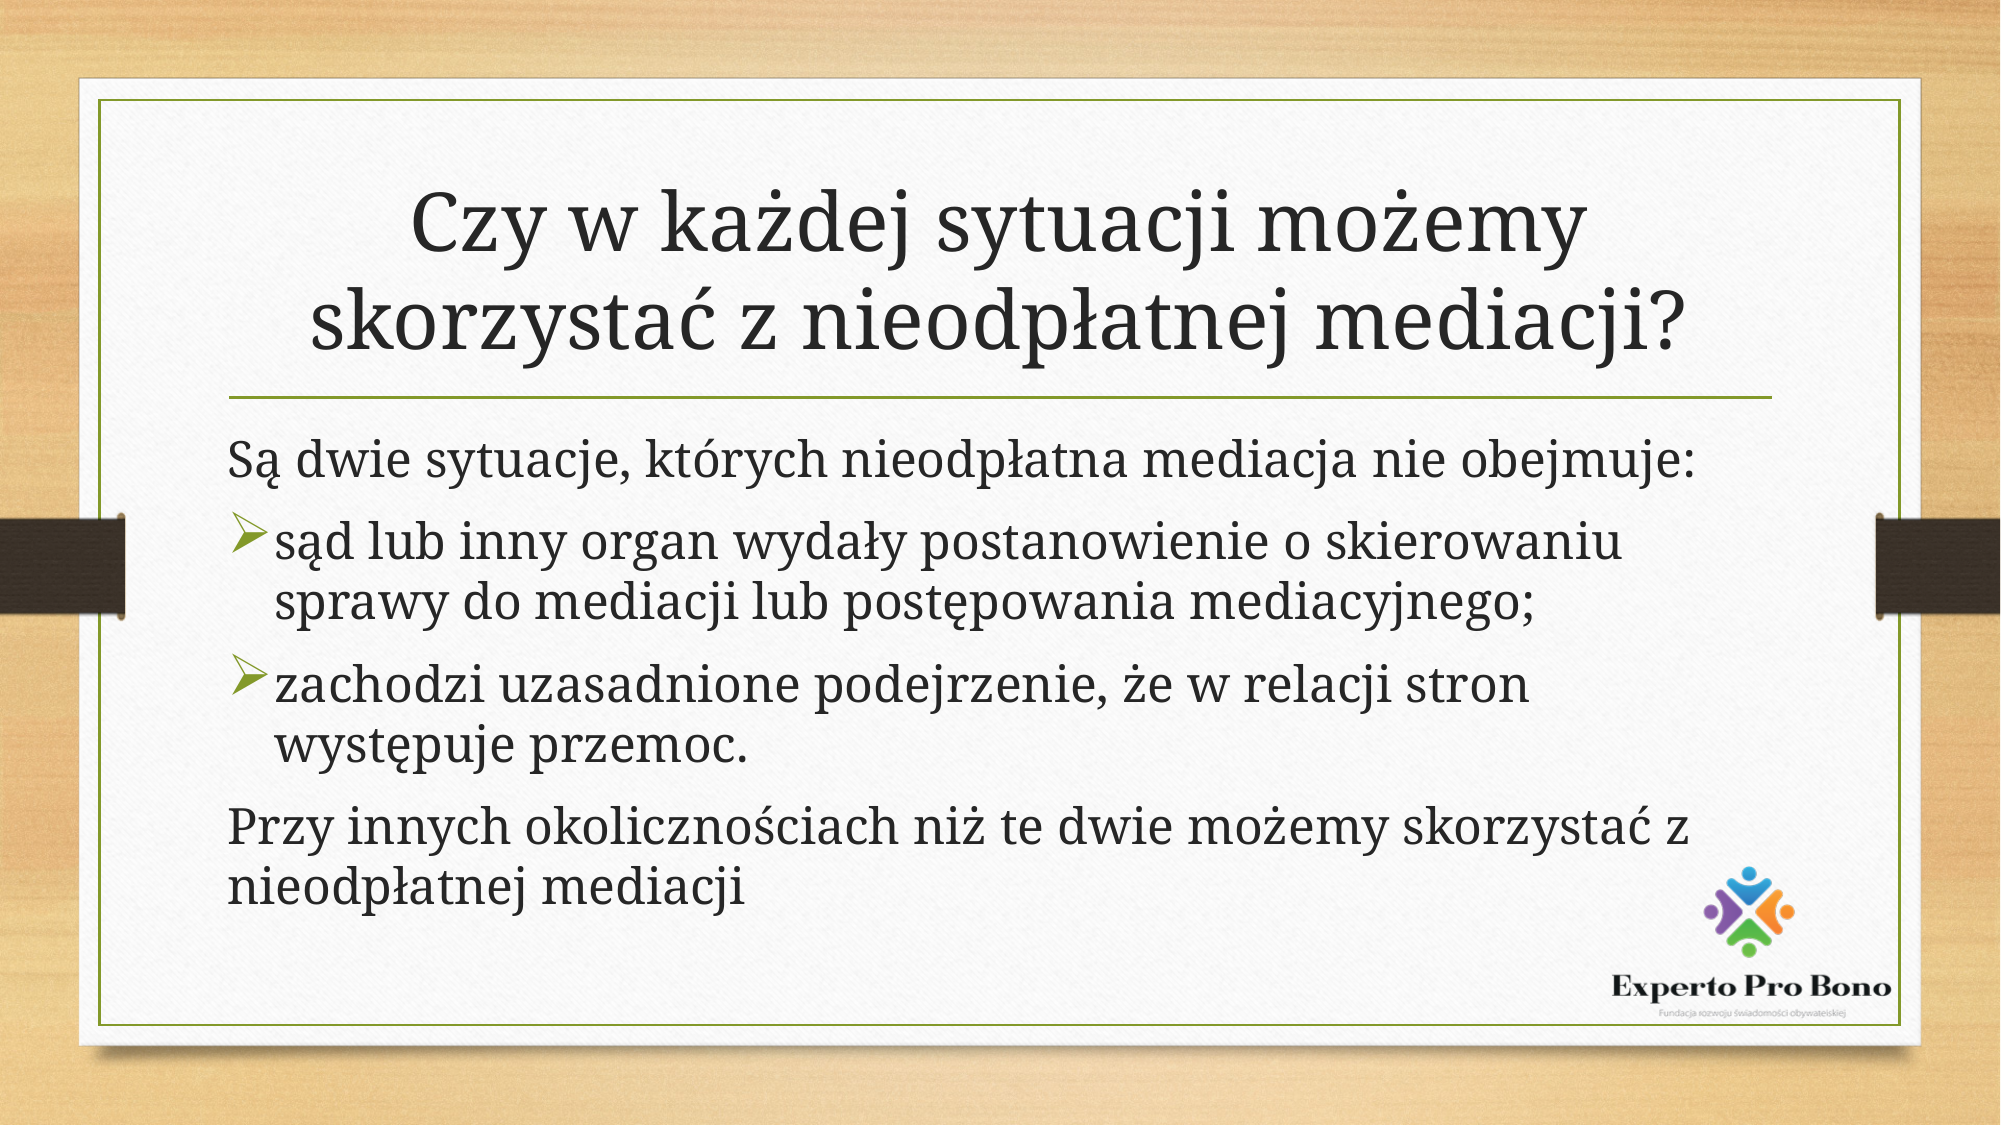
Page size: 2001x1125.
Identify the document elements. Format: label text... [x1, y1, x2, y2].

picture [0, 0, 2001, 1125]
title Czy w każdej sytuacji możemy skorzystać z nieodpłatnej mediacji? [212, 161, 1788, 375]
list Są dwie sytuacje, których nieodpłatna mediacja nie obejmuje: sąd lub inny organ wydały postanowienie o skierowaniu sprawy do mediacji lub postępowania mediacyjnego; zachodzi uzasadnione podejrzenie, że w relacji stron występuje przemoc. Przy innych okolicznościach niż te dwie możemy skorzystać z nieodpłatnej mediacji [212, 419, 1788, 964]
